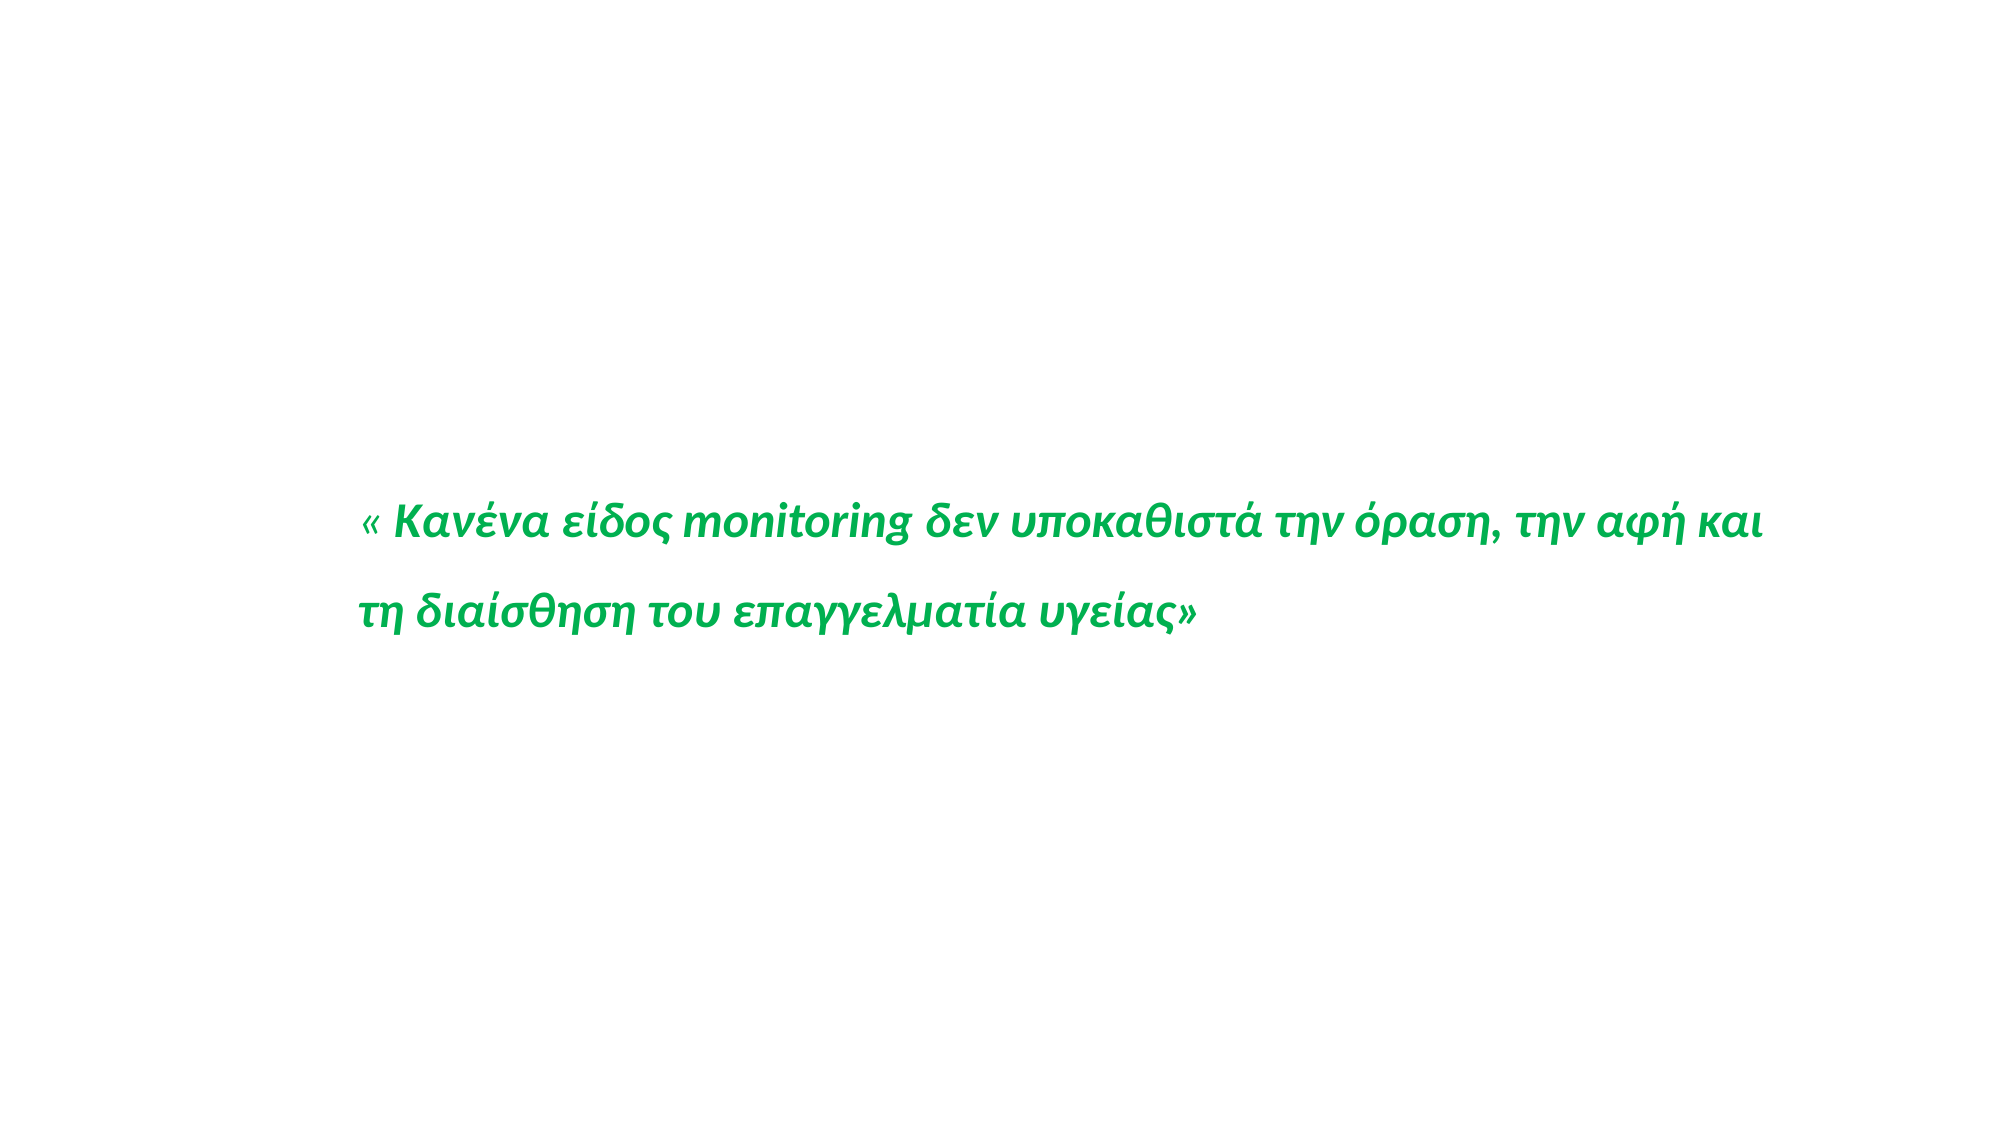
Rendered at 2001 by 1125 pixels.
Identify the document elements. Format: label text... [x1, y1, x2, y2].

text_box « Κανένα είδος monitoring δεν υποκαθιστά την όραση, την αφή και τη διαίσθηση του επαγγελματία υγείας» [342, 449, 1790, 712]
